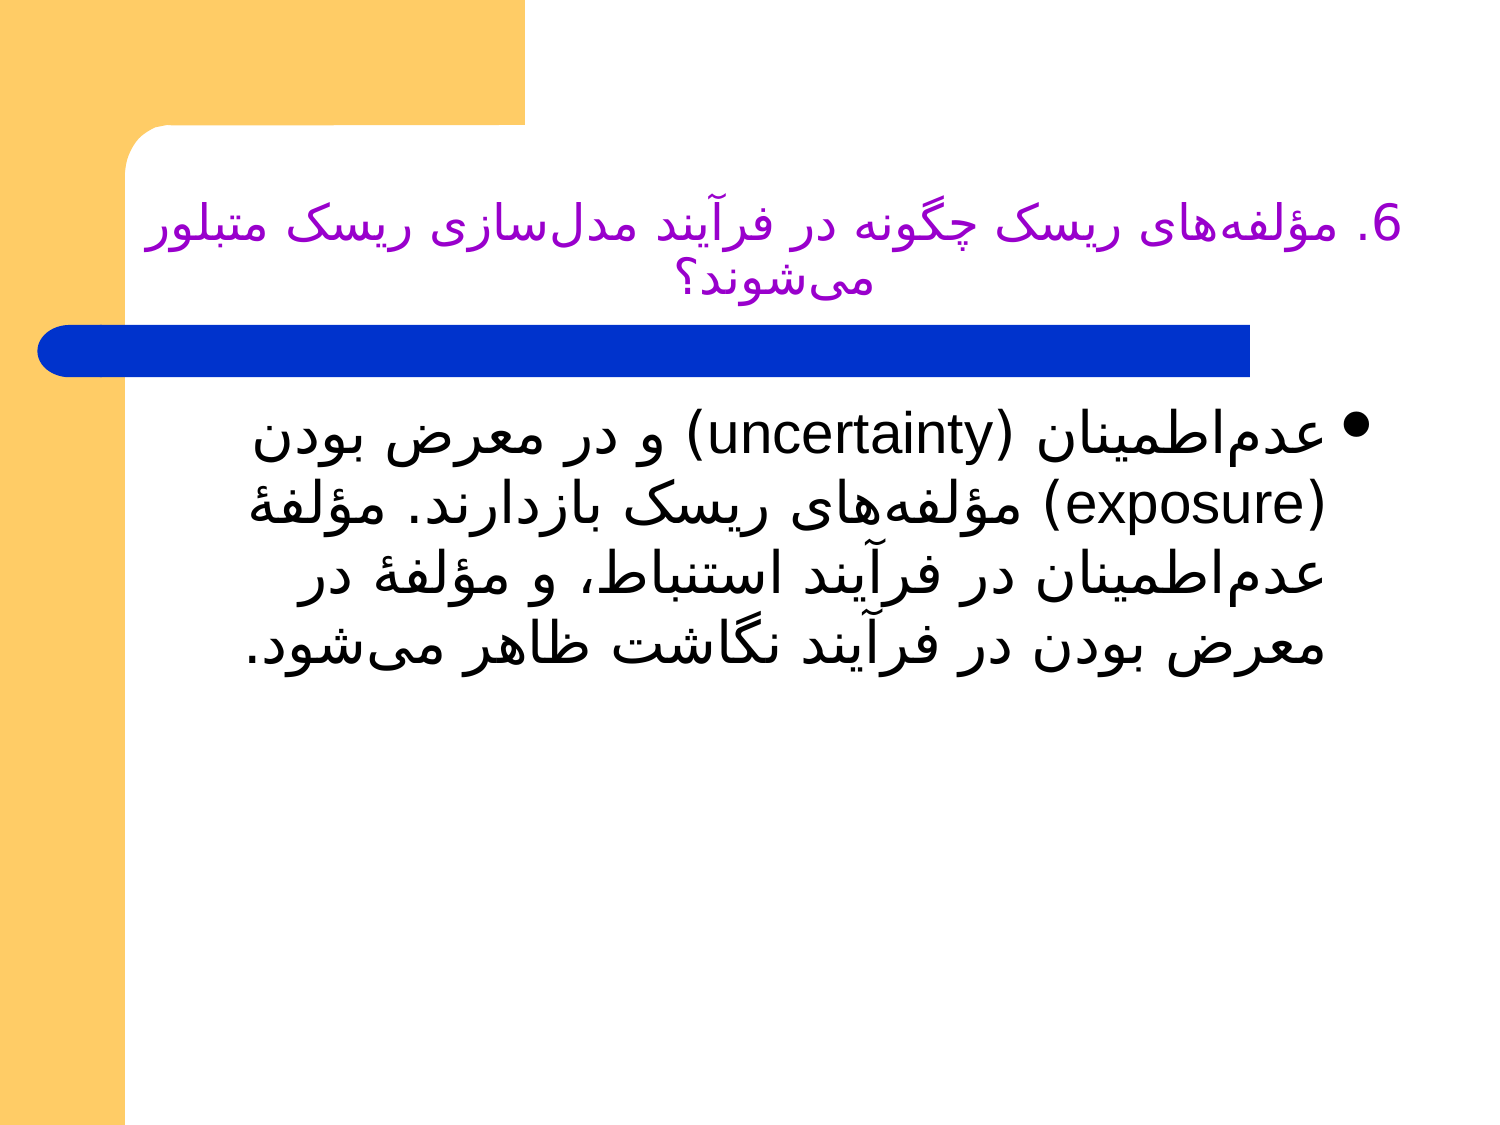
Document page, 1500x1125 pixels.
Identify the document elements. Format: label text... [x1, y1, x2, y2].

list عدم‌اطمینان (uncertainty) و در معرض بودن (exposure) مؤلفه‌های ریسک بازدارند. مؤلفۀ عدم‌اطمینان در فرآیند استنباط، و مؤلفۀ در معرض بودن در فرآیند نگاشت ظاهر می‌شود. [137, 387, 1400, 999]
title 6. مؤلفه‌های ریسک چگونه در فرآیند مدل‌سازی ریسک متبلور می‌شوند؟ [124, 124, 1426, 313]
